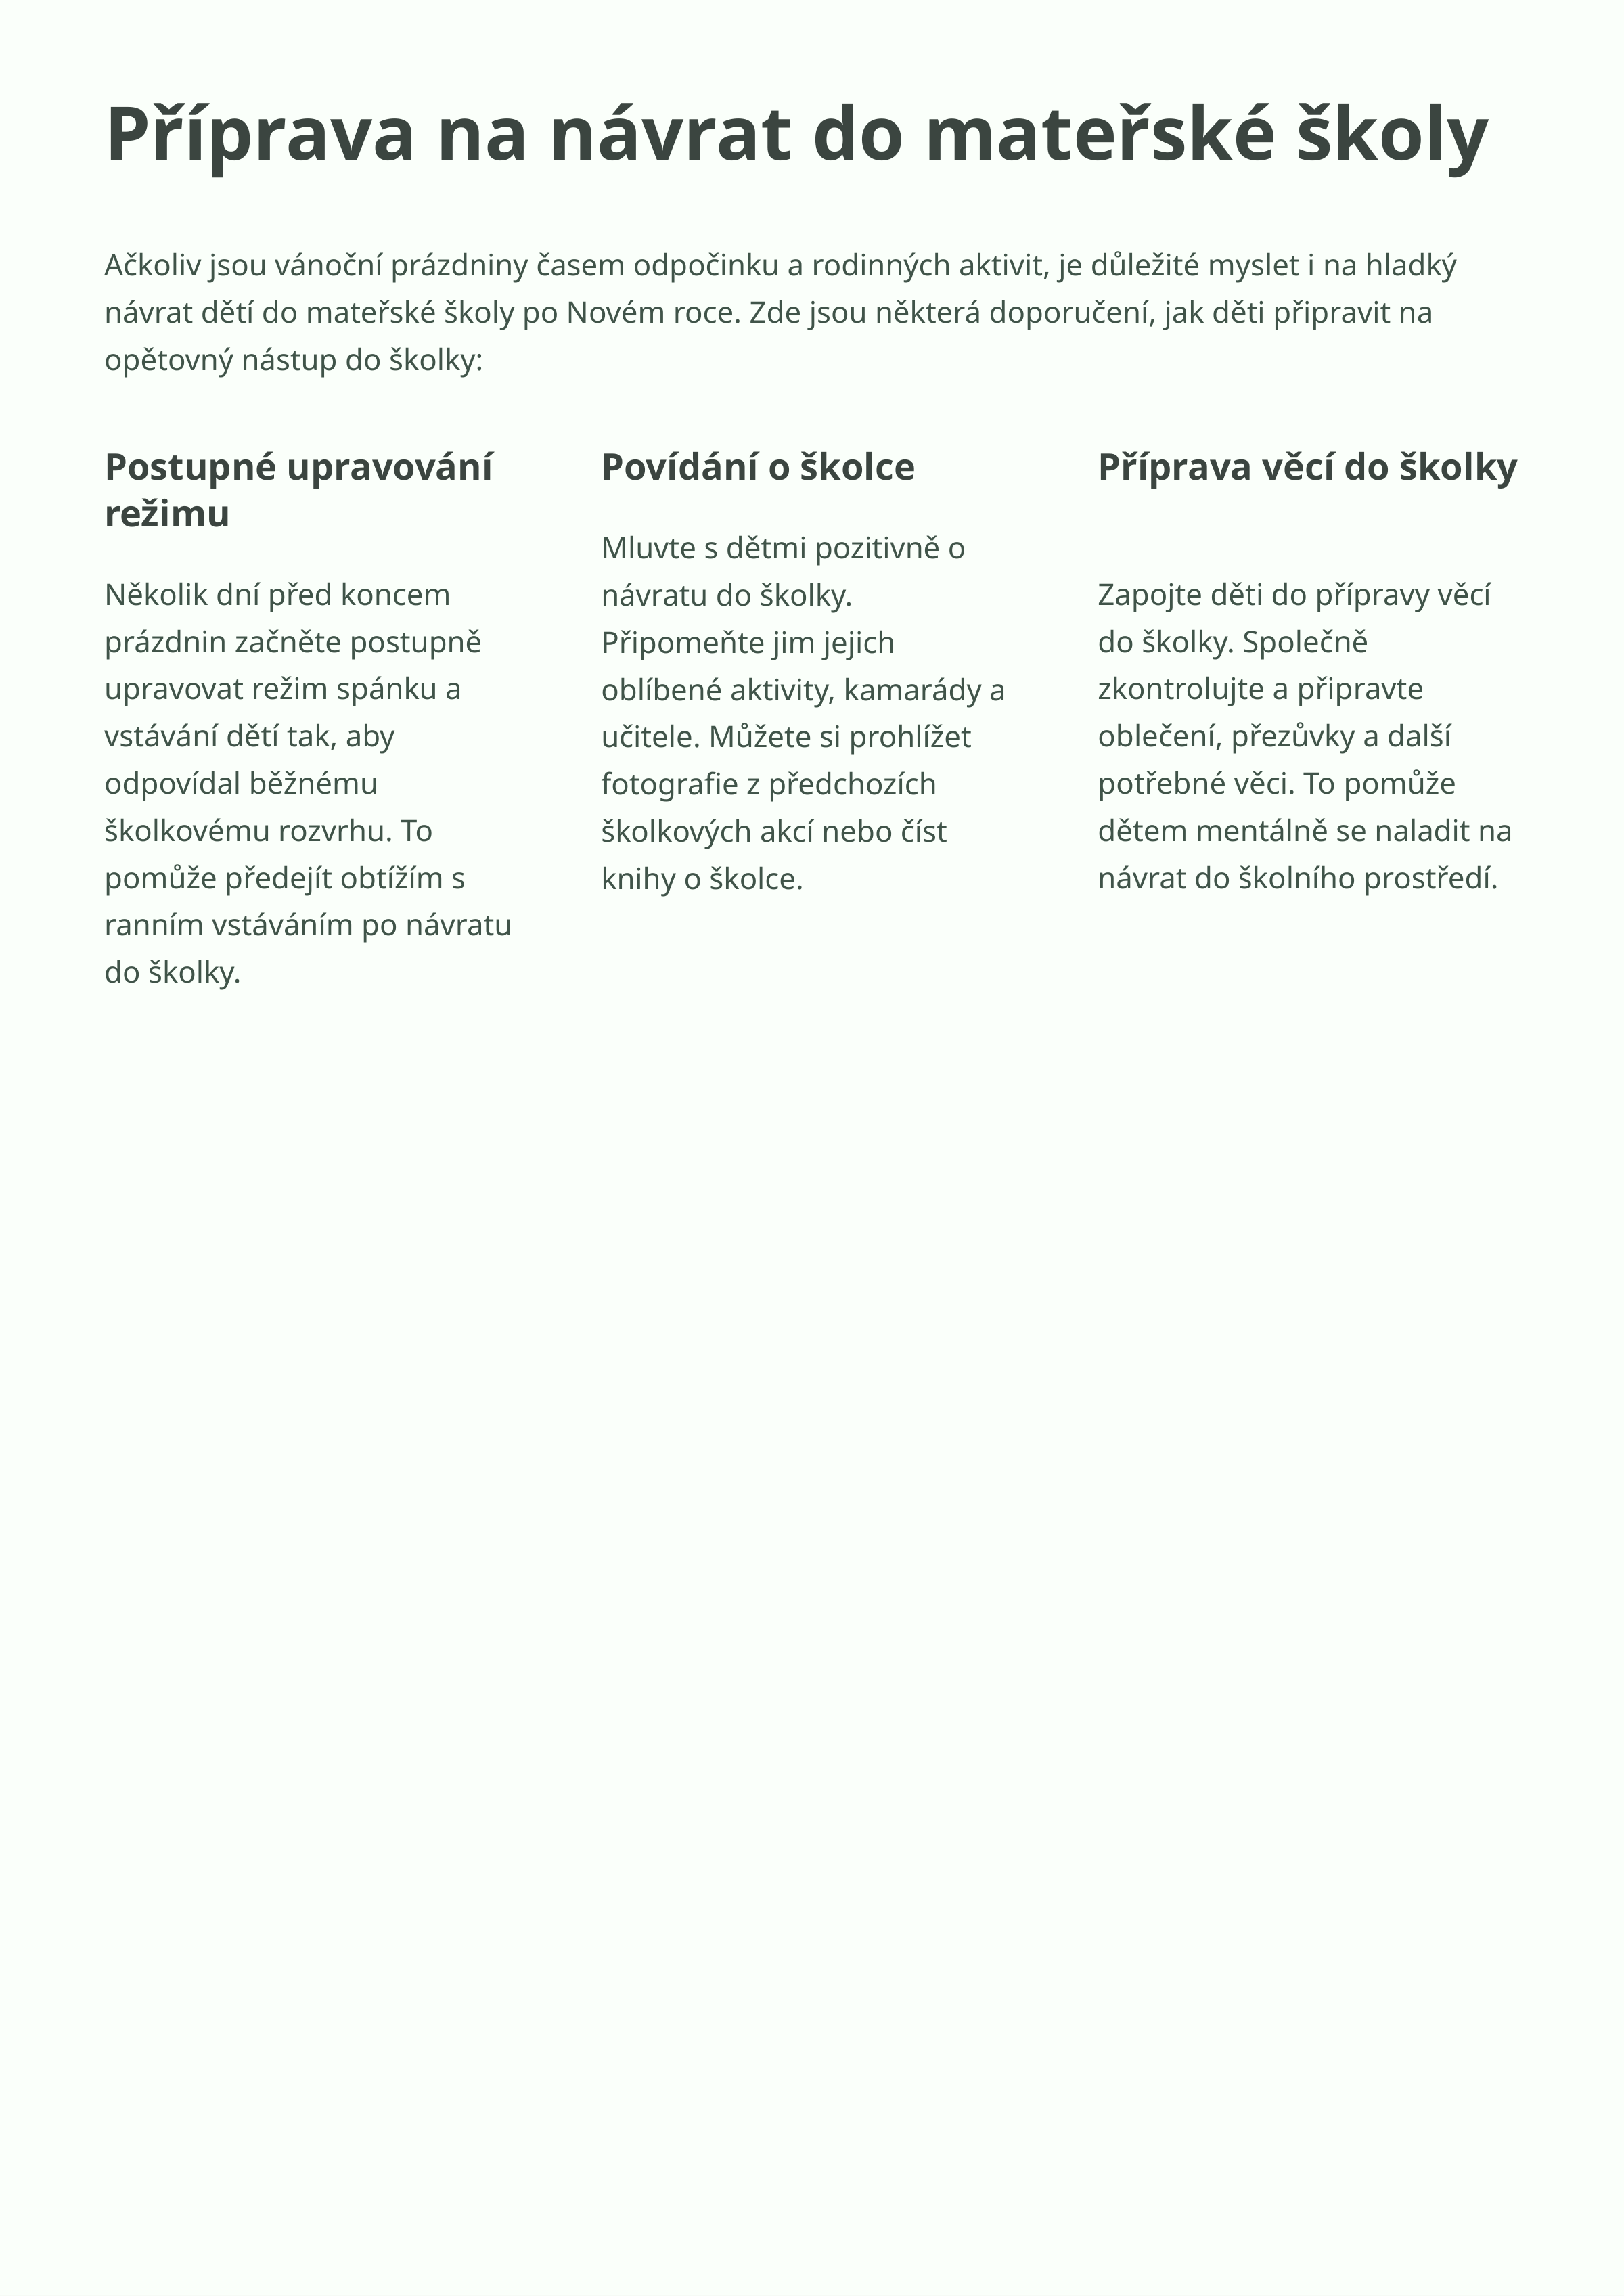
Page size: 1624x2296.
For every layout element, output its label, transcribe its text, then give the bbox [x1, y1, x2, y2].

text_box Ačkoliv jsou vánoční prázdniny časem odpočinku a rodinných aktivit, je důležité myslet i na hladký návrat dětí do mateřské školy po Novém roce. Zde jsou některá doporučení, jak děti připravit na opětovný nástup do školky: [104, 234, 1520, 378]
text_box Příprava věcí do školky [1098, 441, 1522, 535]
text_box Postupné upravování režimu [104, 441, 528, 535]
text_box Povídání o školce [601, 441, 974, 488]
text_box Několik dní před koncem prázdnin začněte postupně upravovat režim spánku a vstávání dětí tak, aby odpovídal běžnému školkovému rozvrhu. To pomůže předejít obtížím s ranním vstáváním po návratu do školky. [104, 564, 528, 993]
text_box Zapojte děti do přípravy věcí do školky. Společně zkontrolujte a připravte oblečení, přezůvky a další potřebné věci. To pomůže dětem mentálně se naladit na návrat do školního prostředí. [1098, 564, 1522, 945]
text_box Příprava na návrat do mateřské školy [104, 82, 1518, 175]
text_box Mluvte s dětmi pozitivně o návratu do školky. Připomeňte jim jejich oblíbené aktivity, kamarády a učitele. Můžete si prohlížet fotografie z předchozích školkových akcí nebo číst knihy o školce. [601, 517, 1024, 899]
